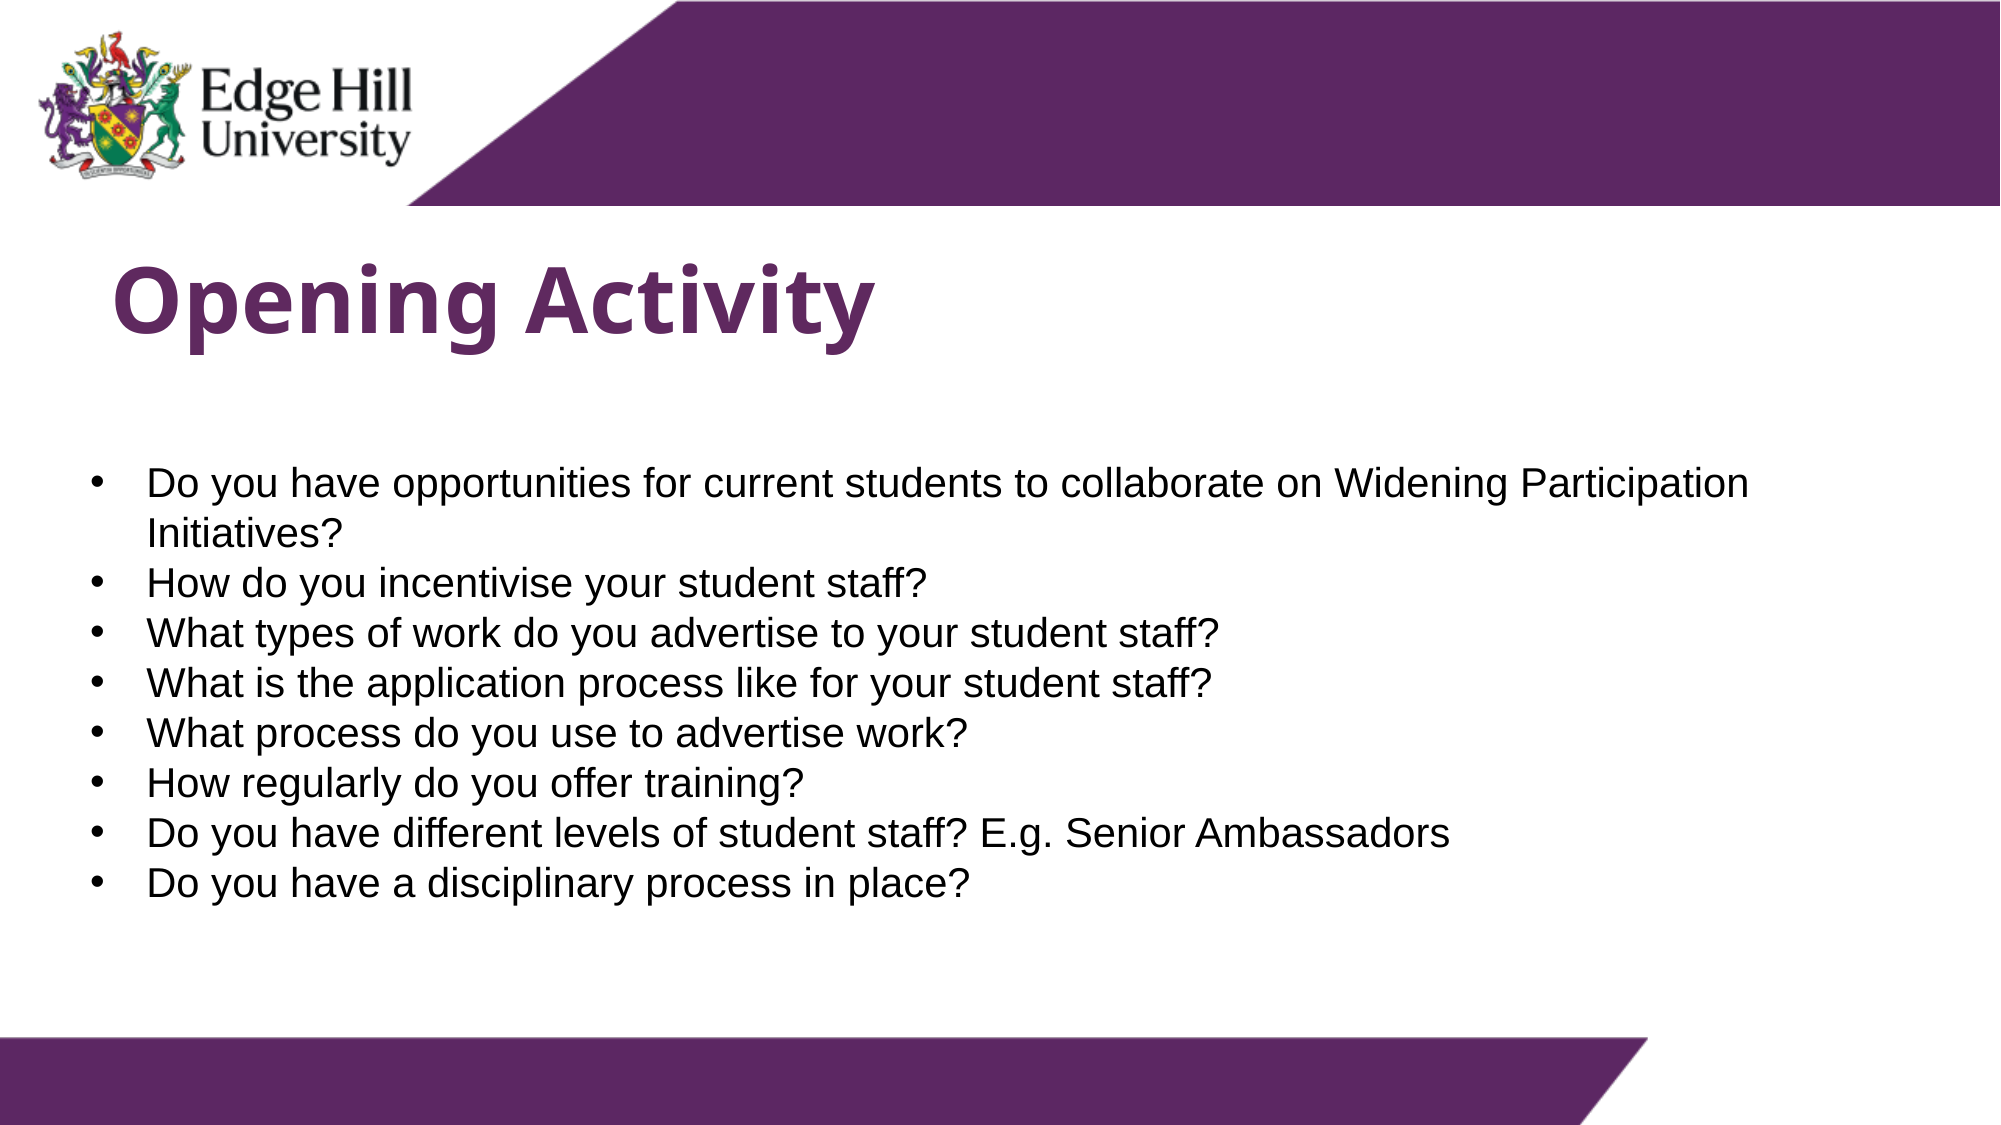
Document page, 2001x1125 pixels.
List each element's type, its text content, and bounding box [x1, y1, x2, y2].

title Opening Activity [95, 195, 1821, 398]
text_box Do you have opportunities for current students to collaborate on Widening Participation Initiatives? How do you incentivise your student staff? What types of work do you advertise to your student staff? What is the application process like for your student staff? What process do you use to advertise work? How regularly do you offer training? Do you have different levels of student staff? E.g. Senior Ambassadors Do you have a disciplinary process in place? [75, 398, 1952, 1114]
